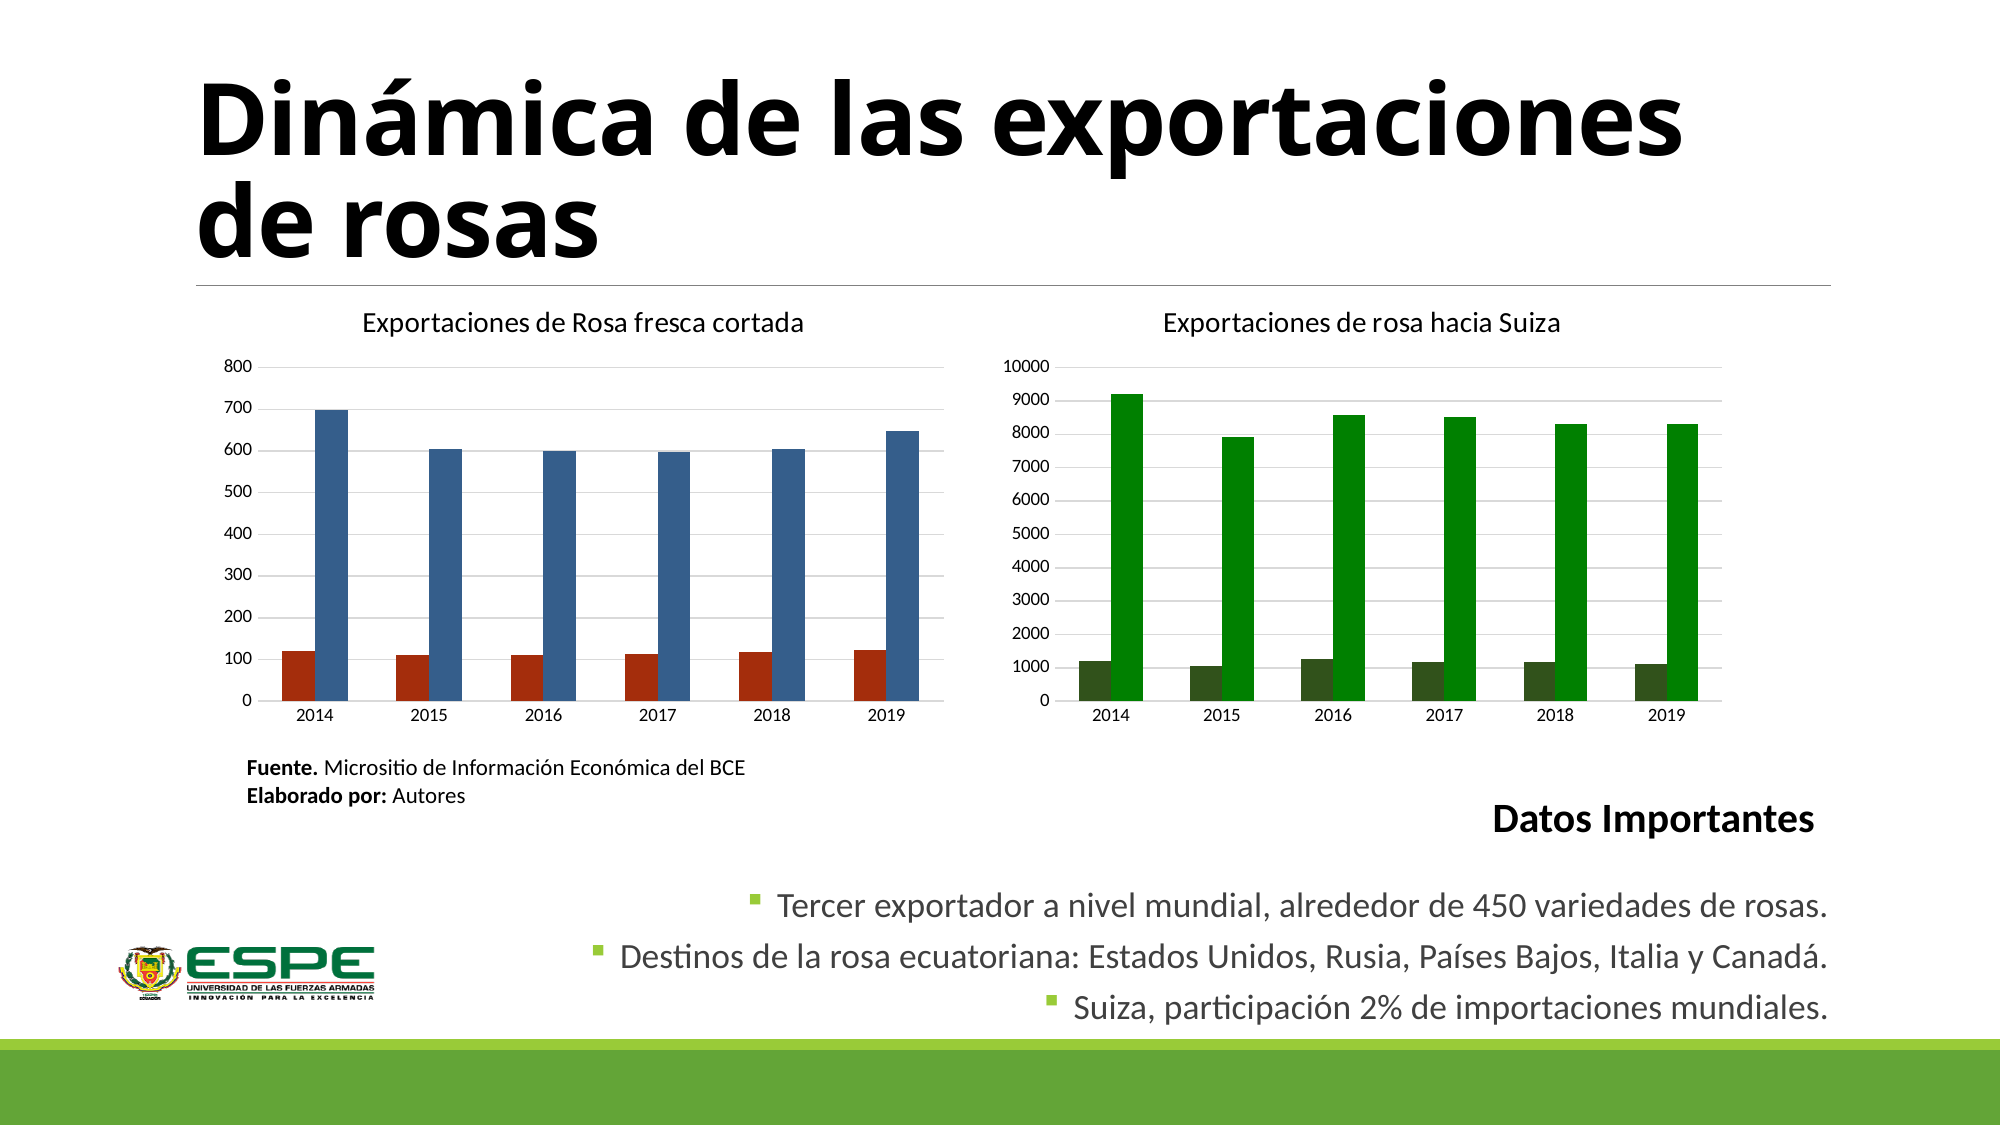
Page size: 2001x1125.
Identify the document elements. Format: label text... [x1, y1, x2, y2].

text_box Fuente. Micrositio de Información Económica del BCE Elaborado por: Autores [232, 745, 772, 816]
list Tercer exportador a nivel mundial, alrededor de 450 variedades de rosas. Destinos de la rosa ecuatoriana: Estados Unidos, Rusia, Países Bajos, Italia y Canadá. Suiza, participación 2% de importaciones mundiales. [232, 879, 1830, 1067]
chart [208, 284, 960, 736]
title Dinámica de las exportaciones de rosas [180, 47, 1830, 285]
picture [116, 943, 390, 1003]
list Datos Importantes [1356, 758, 1830, 879]
chart [986, 284, 1738, 736]
